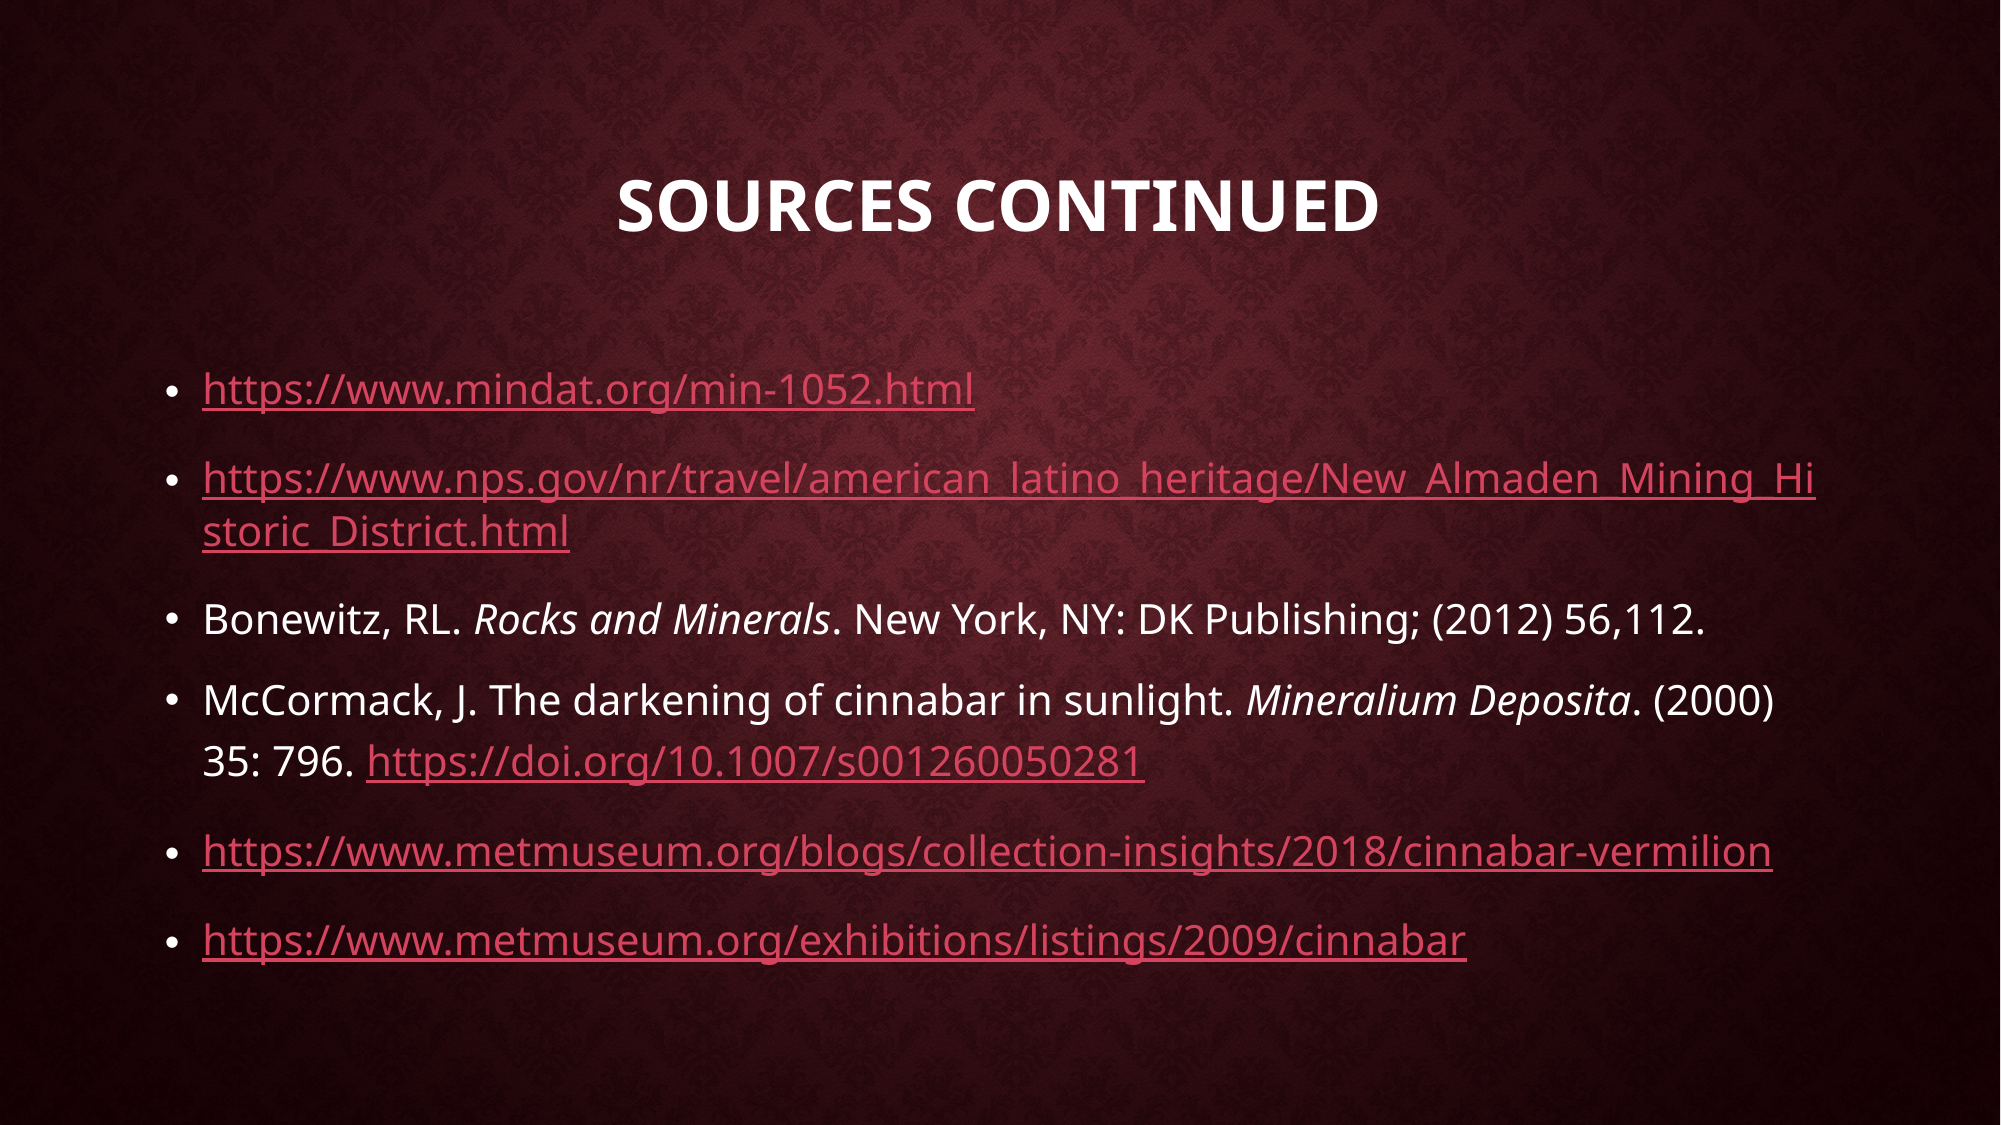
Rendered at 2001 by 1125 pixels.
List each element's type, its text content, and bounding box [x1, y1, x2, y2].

list https://www.mindat.org/min-1052.html https://www.nps.gov/nr/travel/american_latino_heritage/New_Almaden_Mining_Historic_District.html Bonewitz, RL. Rocks and Minerals. New York, NY: DK Publishing; (2012) 56,112. McCormack, J. The darkening of cinnabar in sunlight. Mineralium Deposita. (2000) 35: 796. https://doi.org/10.1007/s001260050281 https://www.metmuseum.org/blogs/collection-insights/2018/cinnabar-vermilion https://www.metmuseum.org/exhibitions/listings/2009/cinnabar [149, 343, 1849, 950]
title Sources continued [149, 99, 1849, 318]
